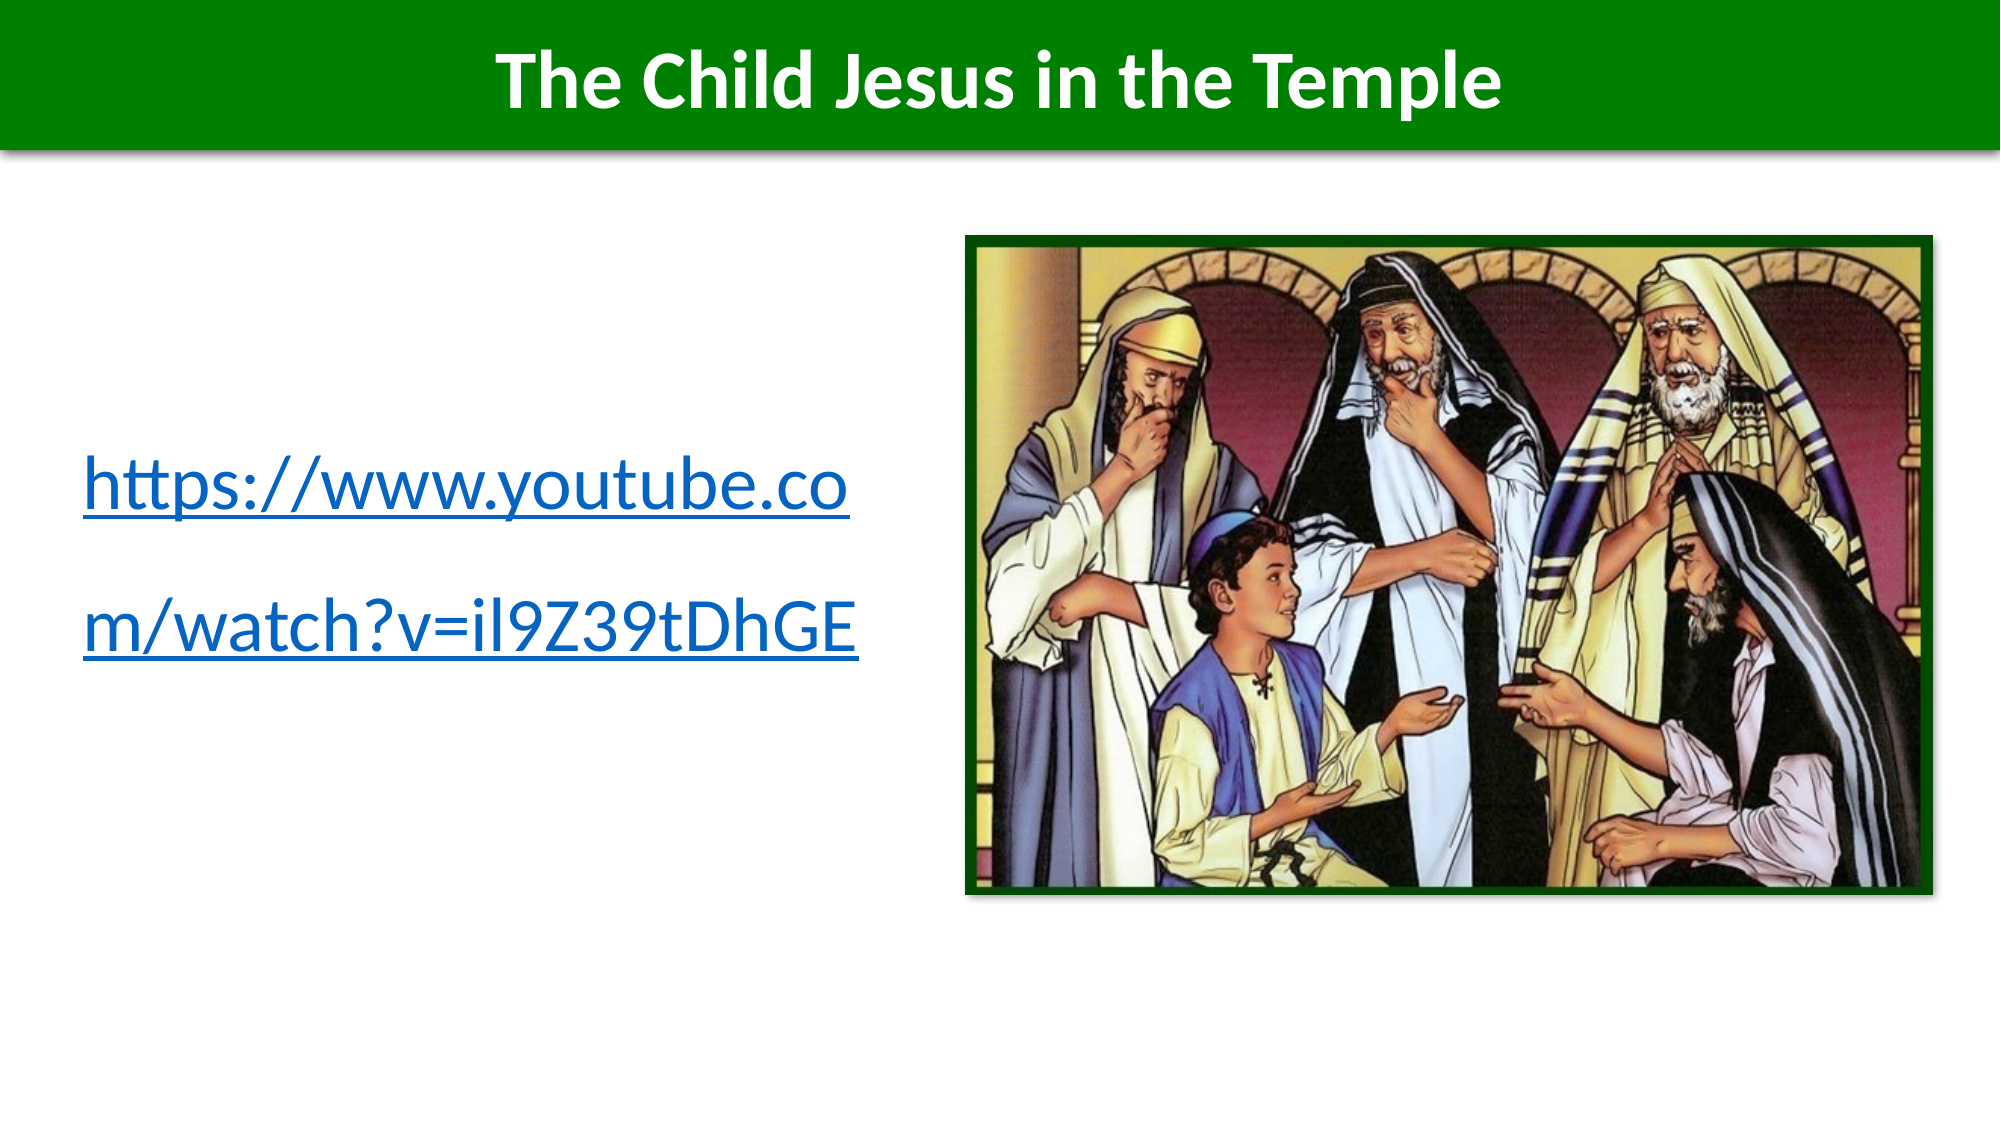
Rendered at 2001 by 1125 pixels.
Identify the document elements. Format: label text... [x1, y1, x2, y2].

picture [965, 235, 1933, 895]
list https://www.youtube.com/watch?v=il9Z39tDhGE [67, 360, 888, 769]
text_box The Child Jesus in the Temple [0, 0, 2000, 151]
